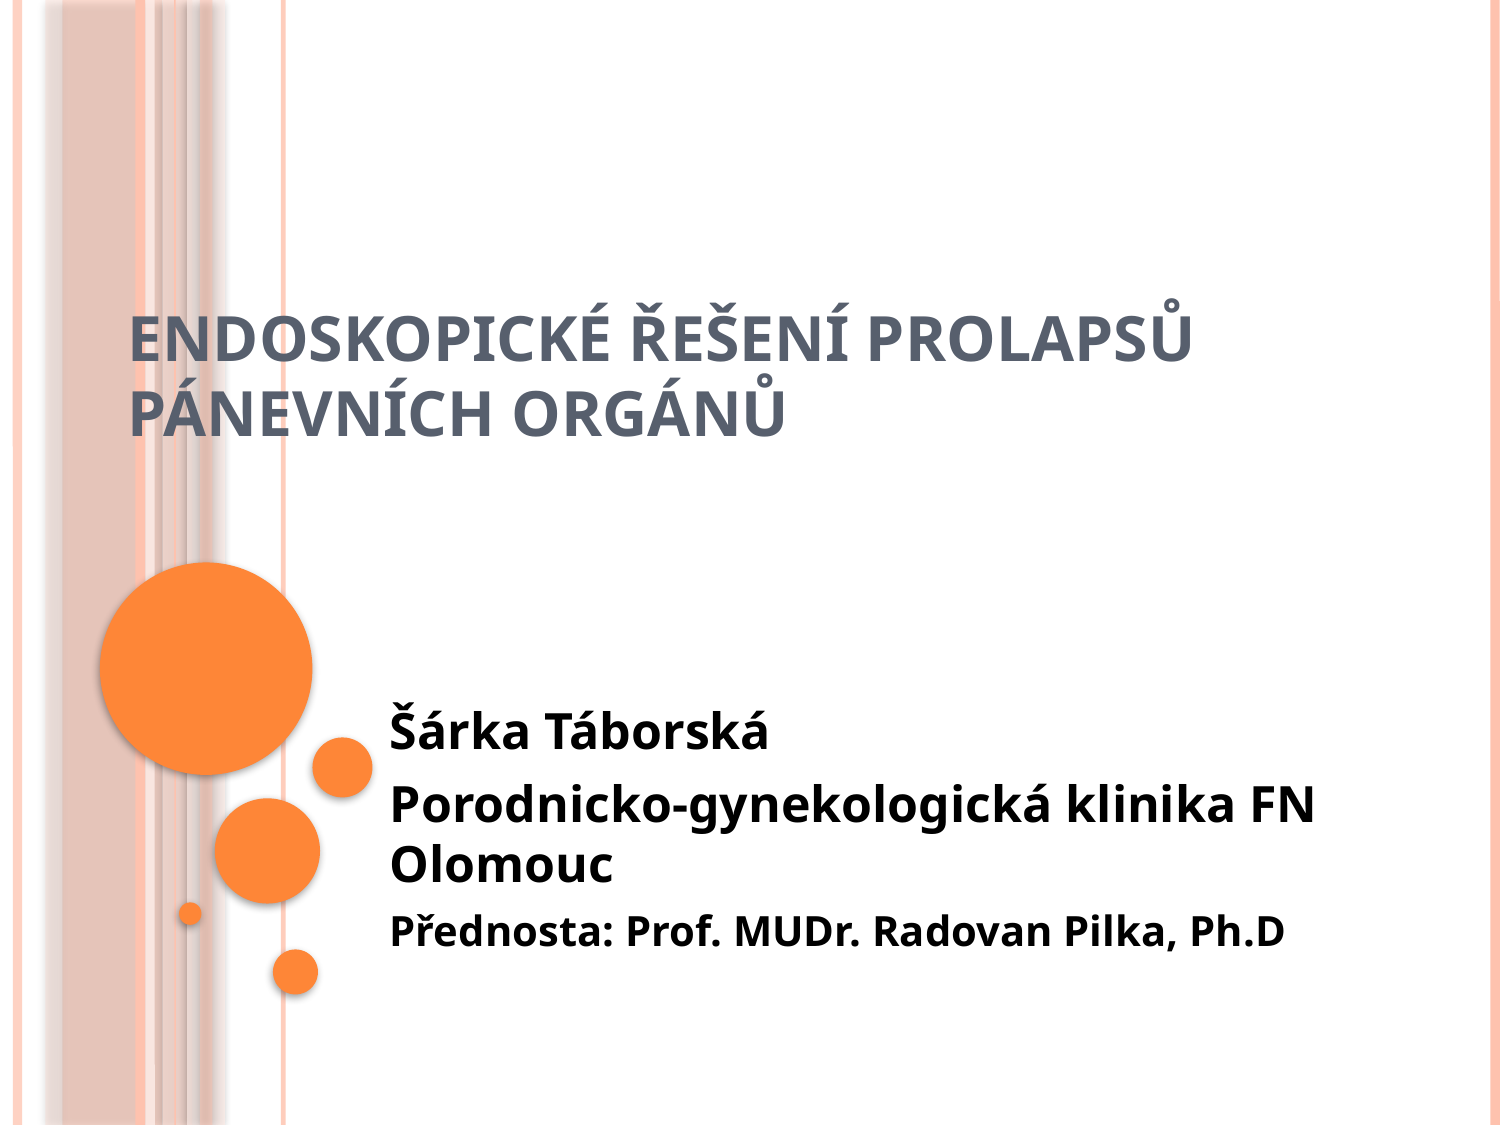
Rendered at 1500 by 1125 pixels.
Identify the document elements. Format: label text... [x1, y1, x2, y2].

title Endoskopické řešení prolapsů pánevních orgánů [112, 149, 1388, 457]
subtitle Šárka Táborská Porodnicko-gynekologická klinika FN Olomouc Přednosta: Prof. MUDr. Radovan Pilka, Ph.D [375, 692, 1447, 1046]
